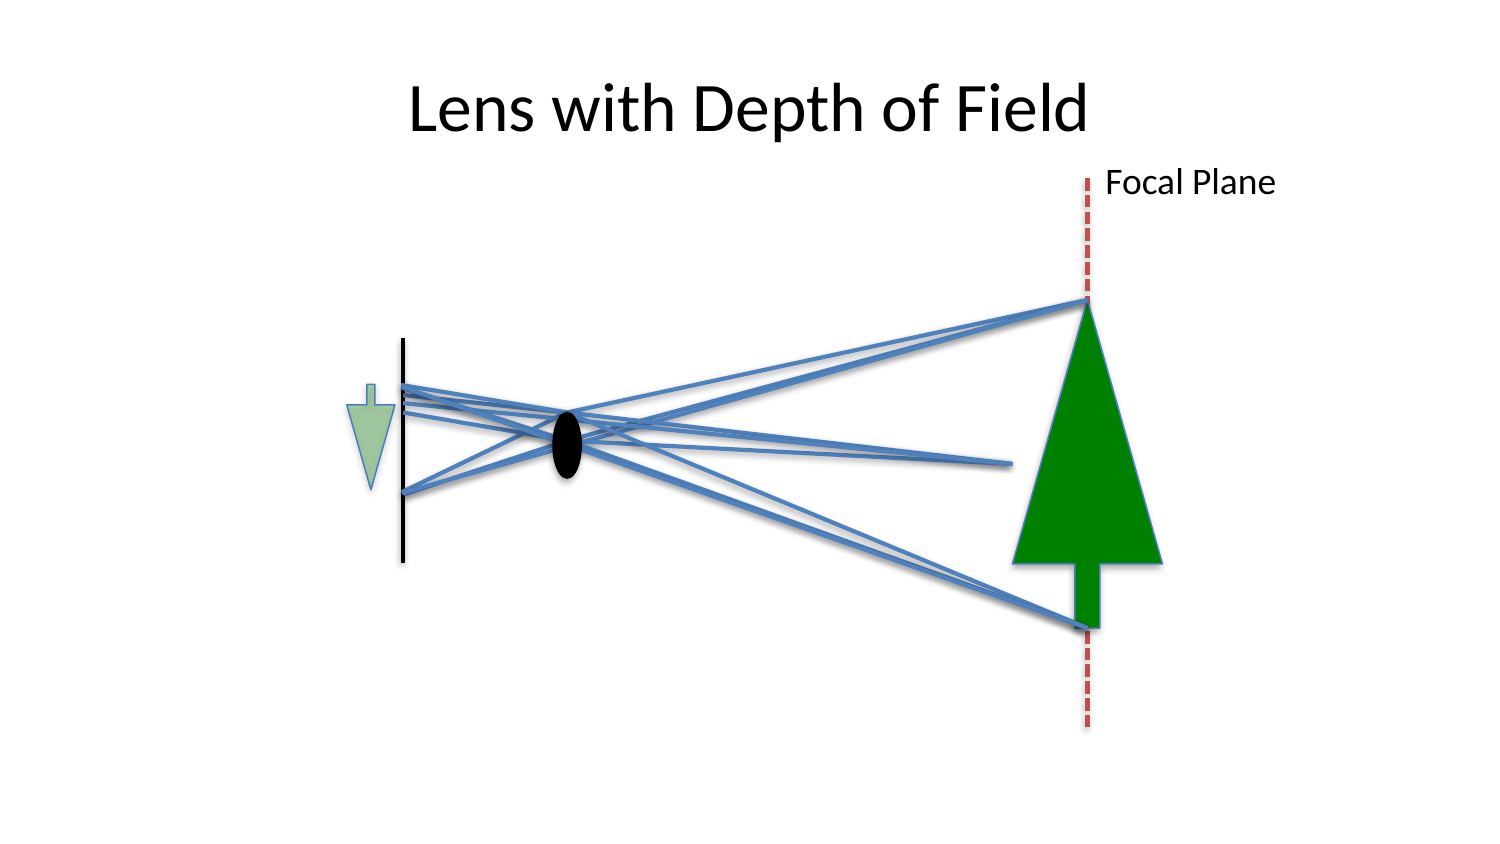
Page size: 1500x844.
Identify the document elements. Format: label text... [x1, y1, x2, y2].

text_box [400, 384, 1088, 629]
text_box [401, 299, 1088, 384]
title Lens with Depth of Field [75, 33, 1425, 175]
text_box [1092, 313, 1164, 629]
text_box Focal Plane [1094, 159, 1289, 208]
text_box [346, 383, 394, 491]
